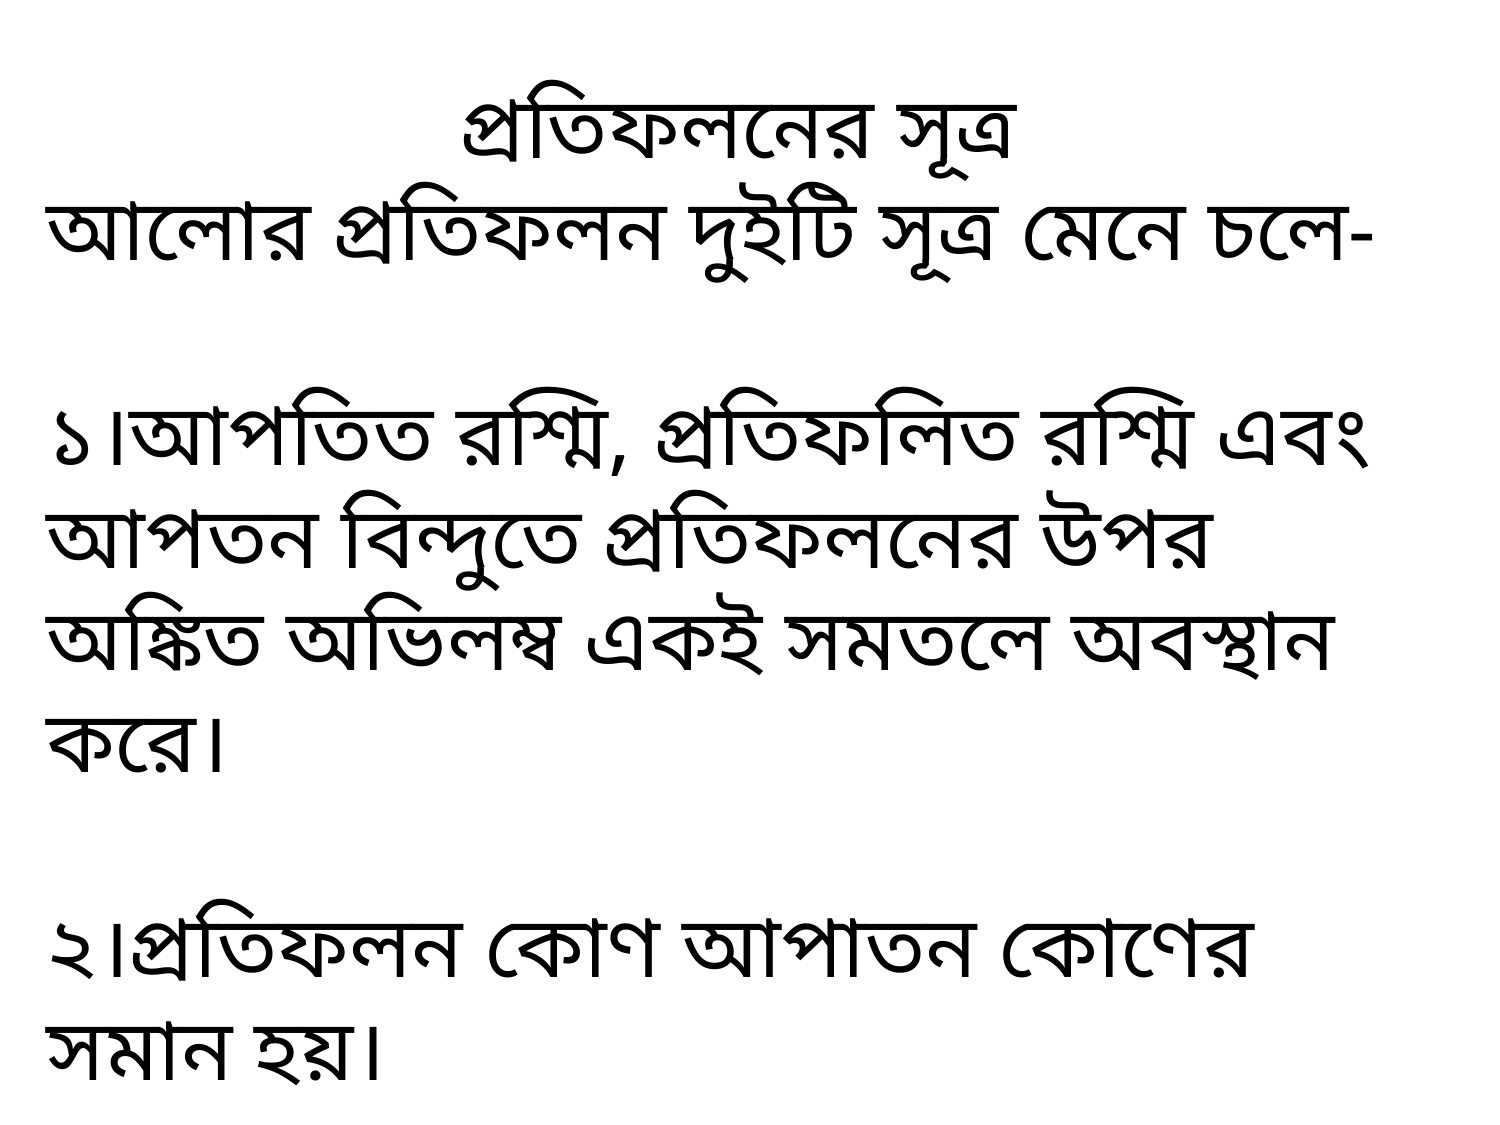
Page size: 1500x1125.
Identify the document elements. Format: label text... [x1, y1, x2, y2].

text_box প্রতিফলনের সূত্র আলোর প্রতিফলন দুইটি সূত্র মেনে চলে- ১।আপতিত রশ্মি, প্রতিফলিত রশ্মি এবং আপতন বিন্দুতে প্রতিফলনের উপর অঙ্কিত অভিলম্ব একই সমতলে অবস্থান করে। ২।প্রতিফলন কোণ আপাতন কোণের সমান হয়। [32, 65, 1468, 1125]
